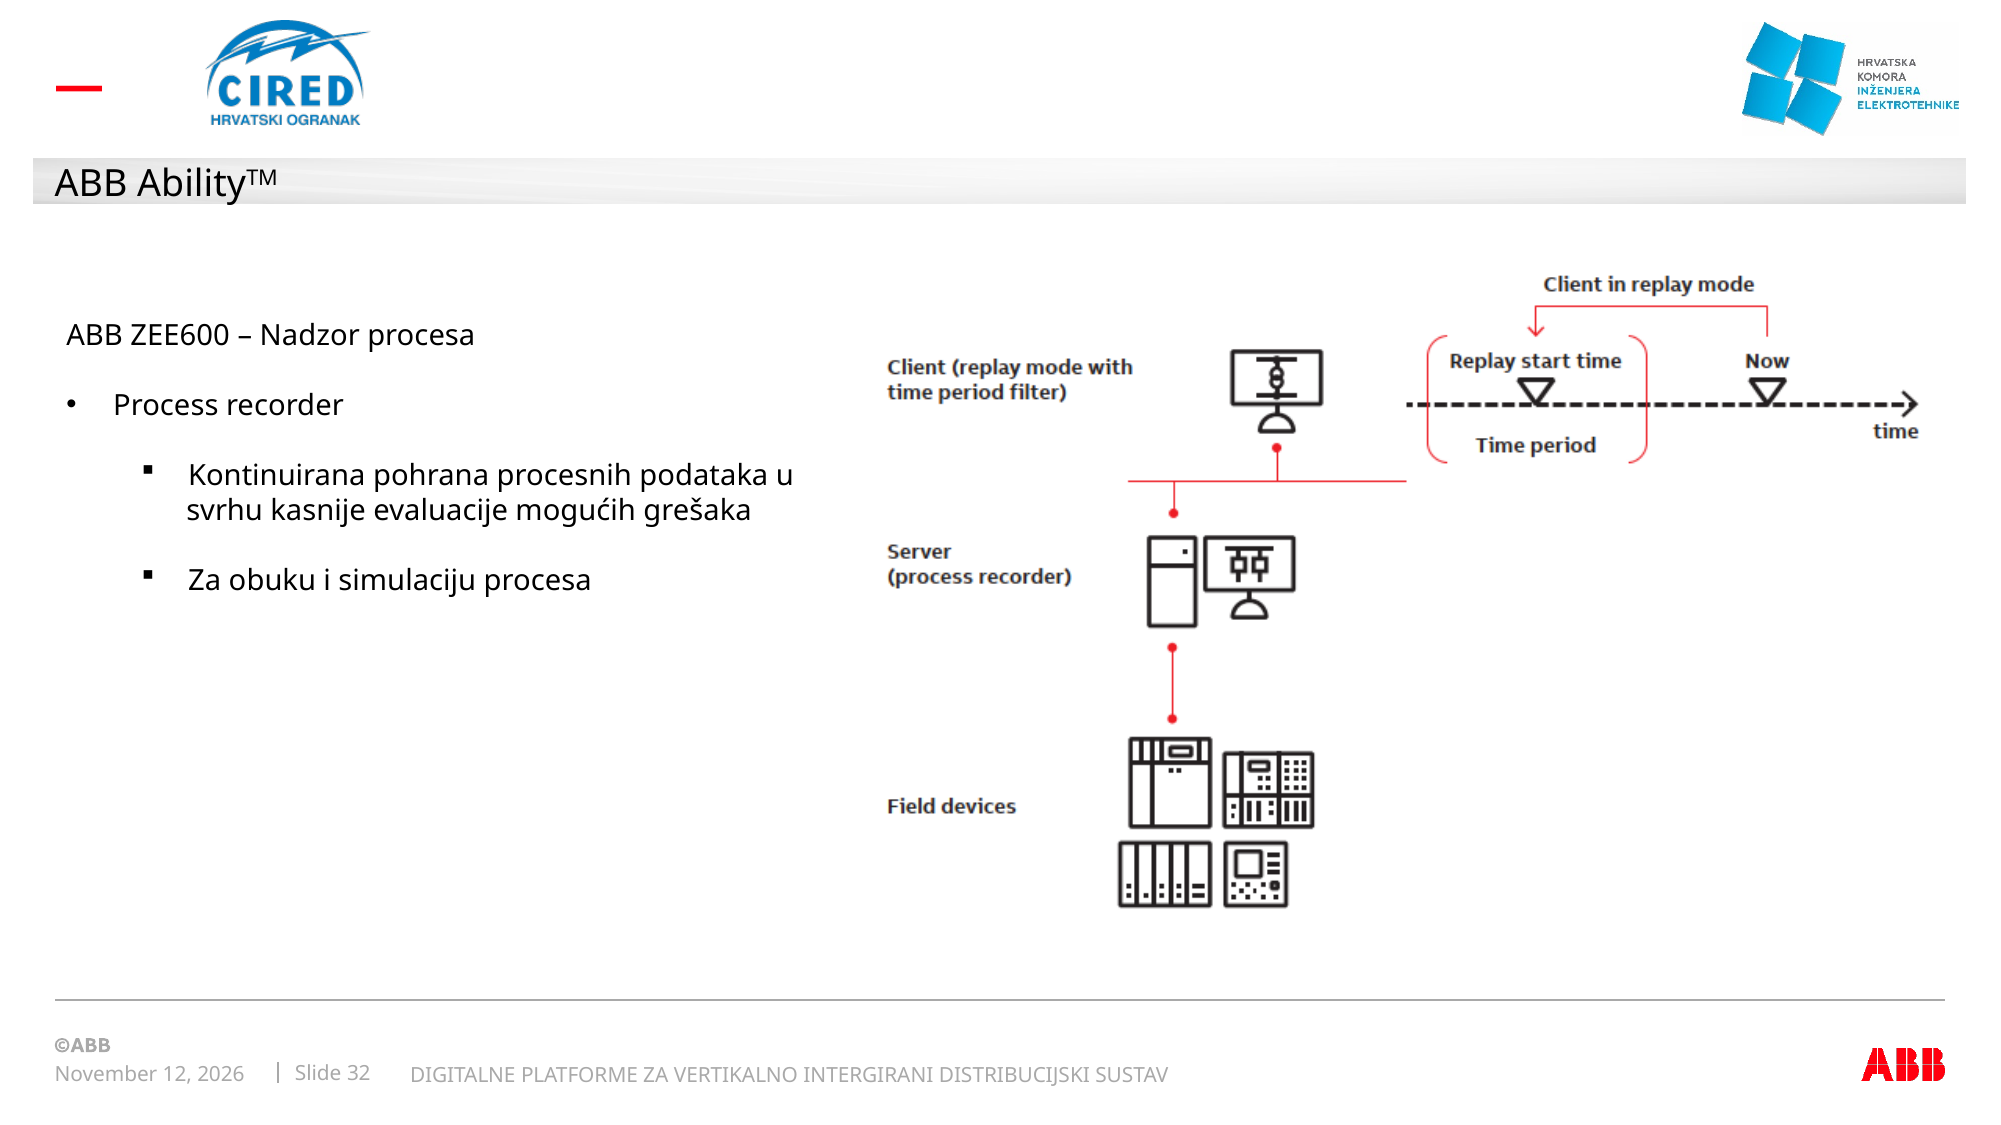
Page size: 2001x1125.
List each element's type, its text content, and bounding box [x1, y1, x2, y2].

slide_number Slide 32 [294, 1064, 406, 1084]
picture [205, 20, 372, 126]
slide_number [54, 1064, 246, 1084]
picture [1742, 22, 1959, 137]
text_box ABB ZEE600 – Nadzor procesa Process recorder Kontinuirana pohrana procesnih podataka u svrhu kasnije evaluacije mogućih grešaka Za obuku i simulaciju procesa [54, 304, 873, 928]
picture [1861, 1048, 1945, 1081]
picture [33, 157, 1966, 205]
picture [878, 261, 1945, 971]
footer DIGITALNE PLATFORME ZA VERTIKALNO INTERGIRANI DISTRIBUCIJSKI SUSTAV [410, 1033, 1803, 1116]
